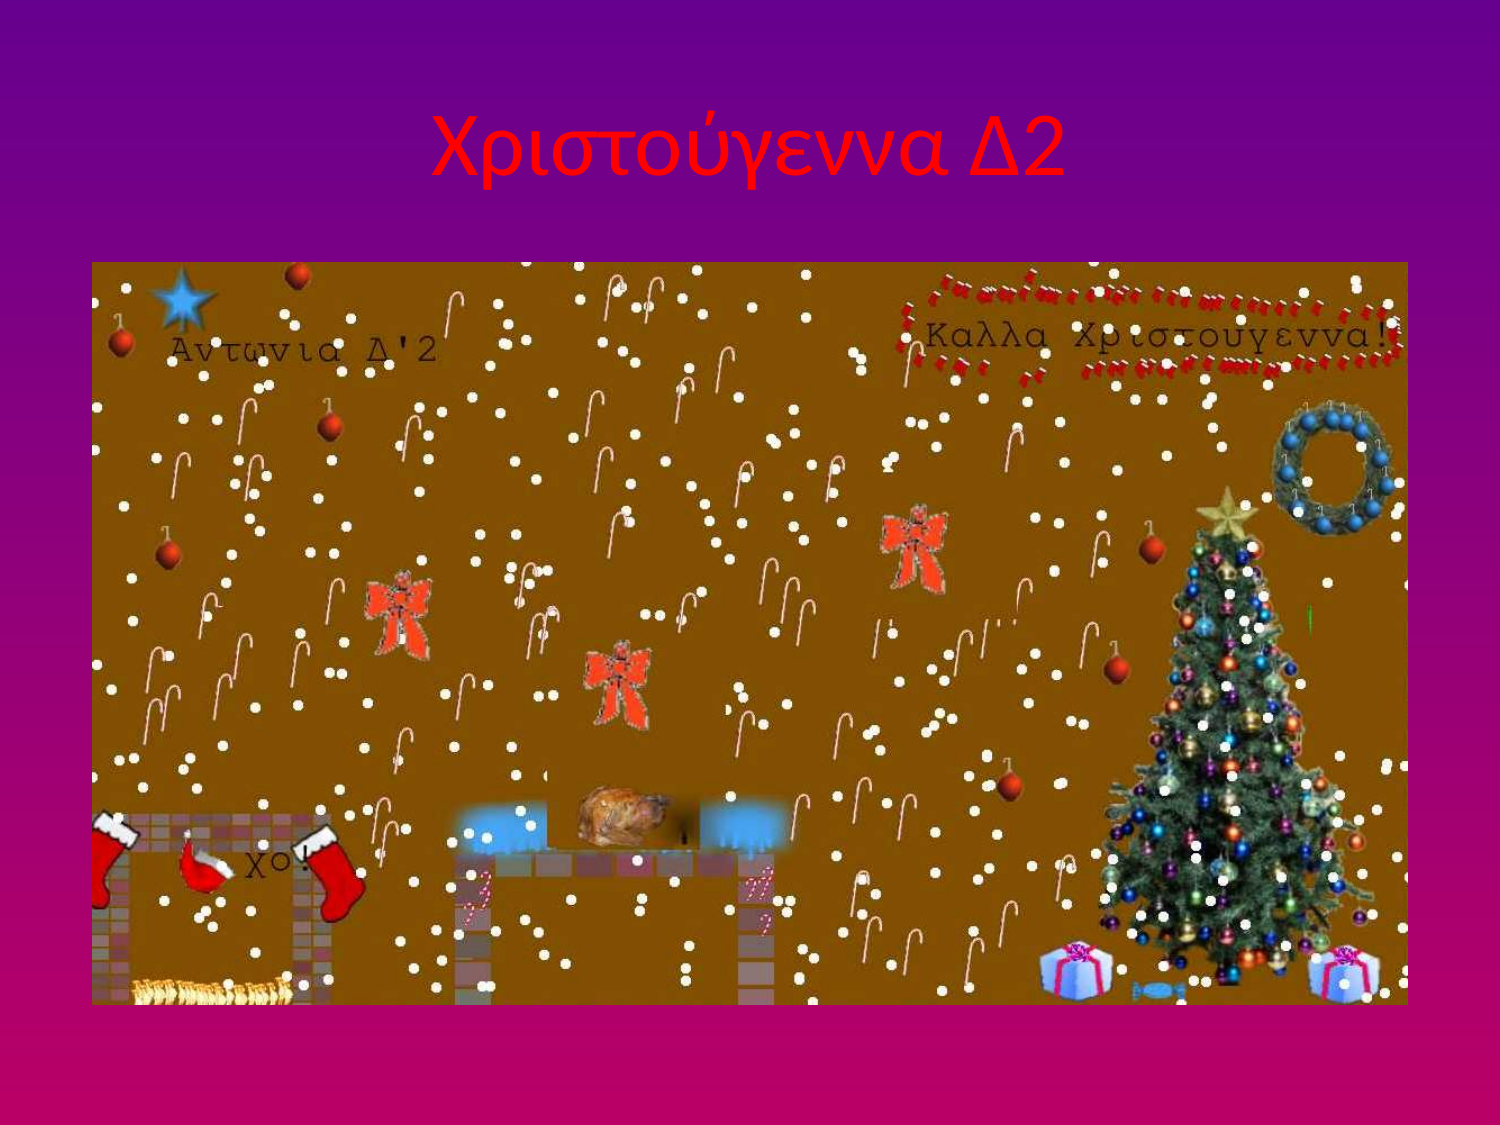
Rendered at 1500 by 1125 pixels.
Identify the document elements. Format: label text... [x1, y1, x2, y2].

title Χριστούγεννα Δ2 [75, 45, 1425, 233]
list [92, 262, 1408, 1006]
